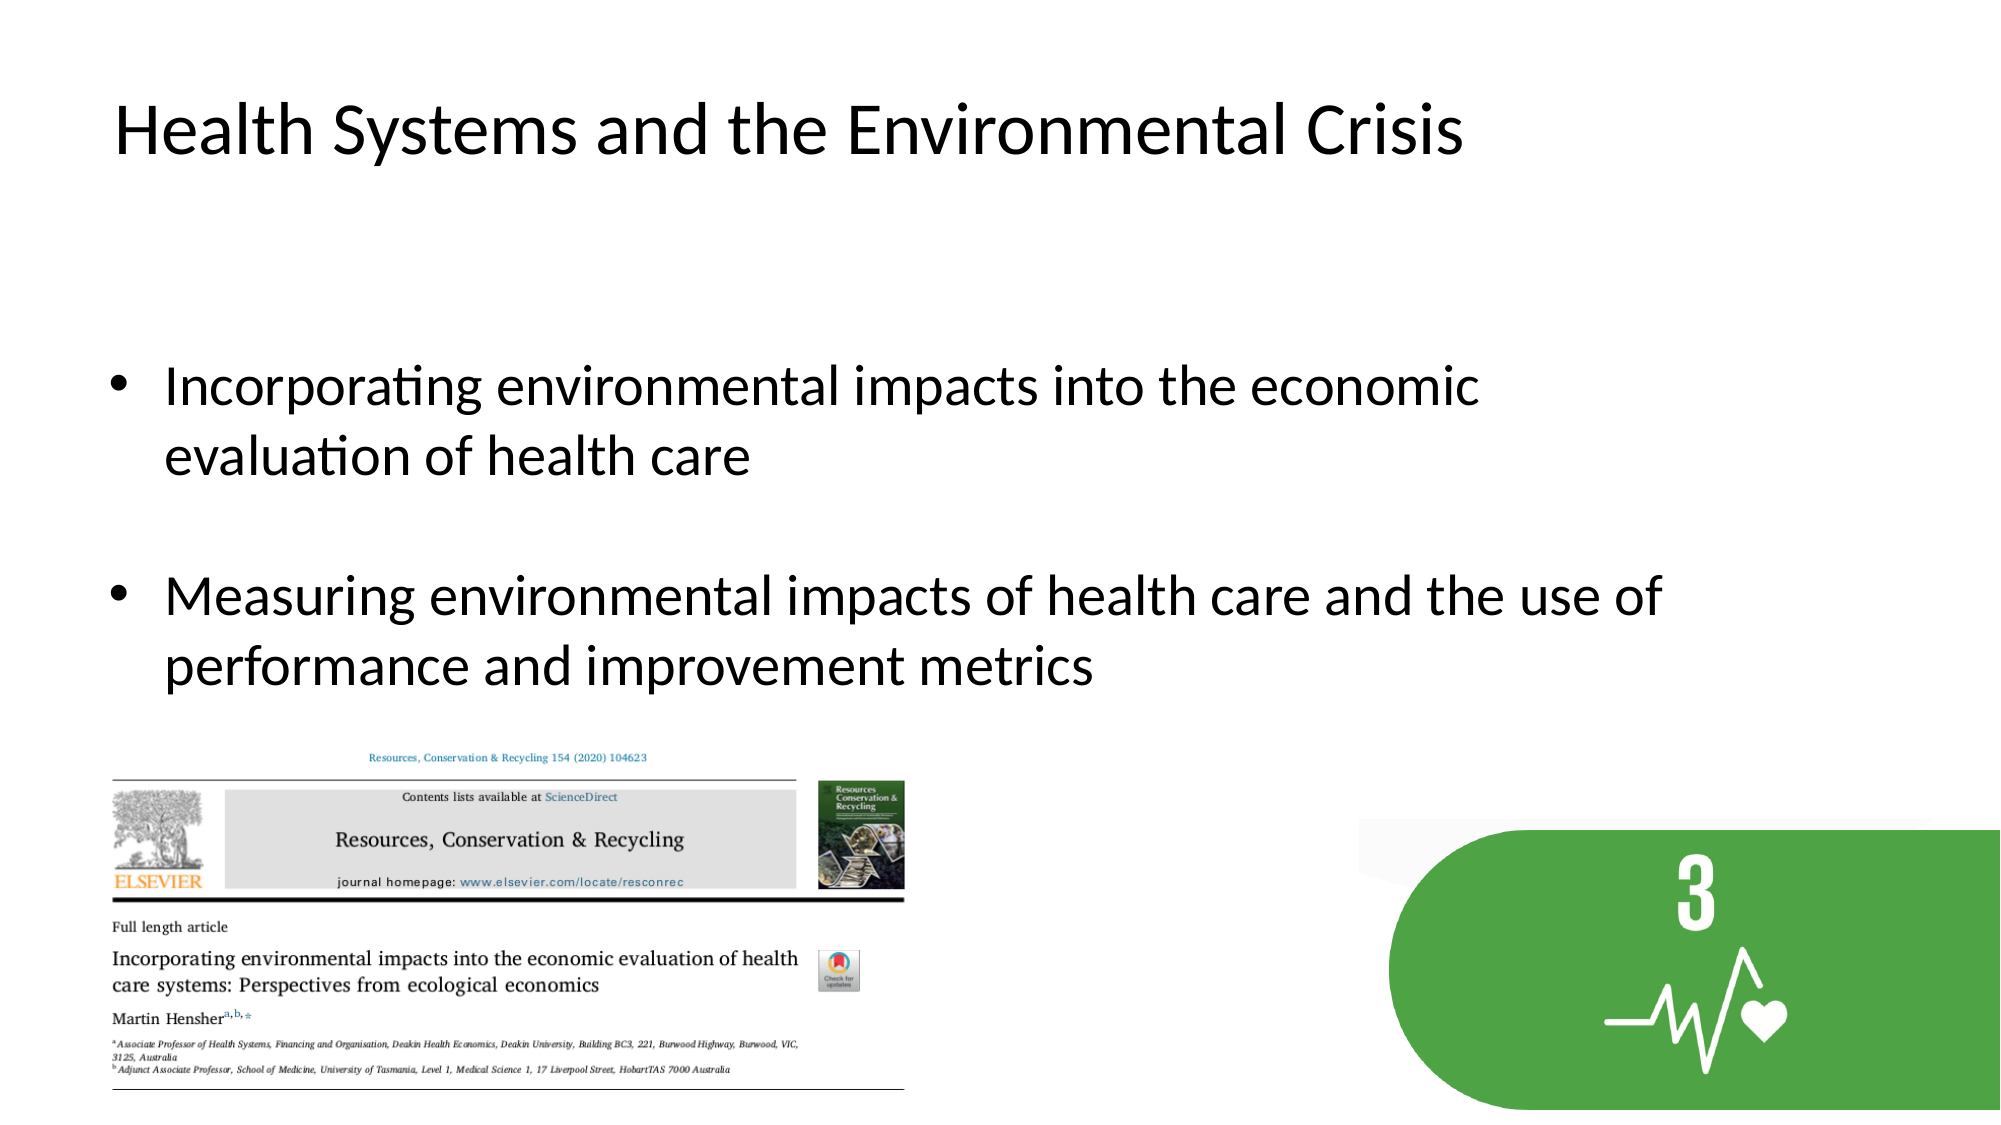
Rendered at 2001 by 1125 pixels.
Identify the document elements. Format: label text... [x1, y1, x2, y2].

text_box Incorporating environmental impacts into the economic evaluation of health care Measuring environmental impacts of health care and the use of performance and improvement metrics [93, 339, 1683, 705]
text_box Health Systems and the Environmental Crisis [99, 71, 1482, 177]
picture [1359, 819, 2000, 1125]
picture [93, 737, 934, 1090]
